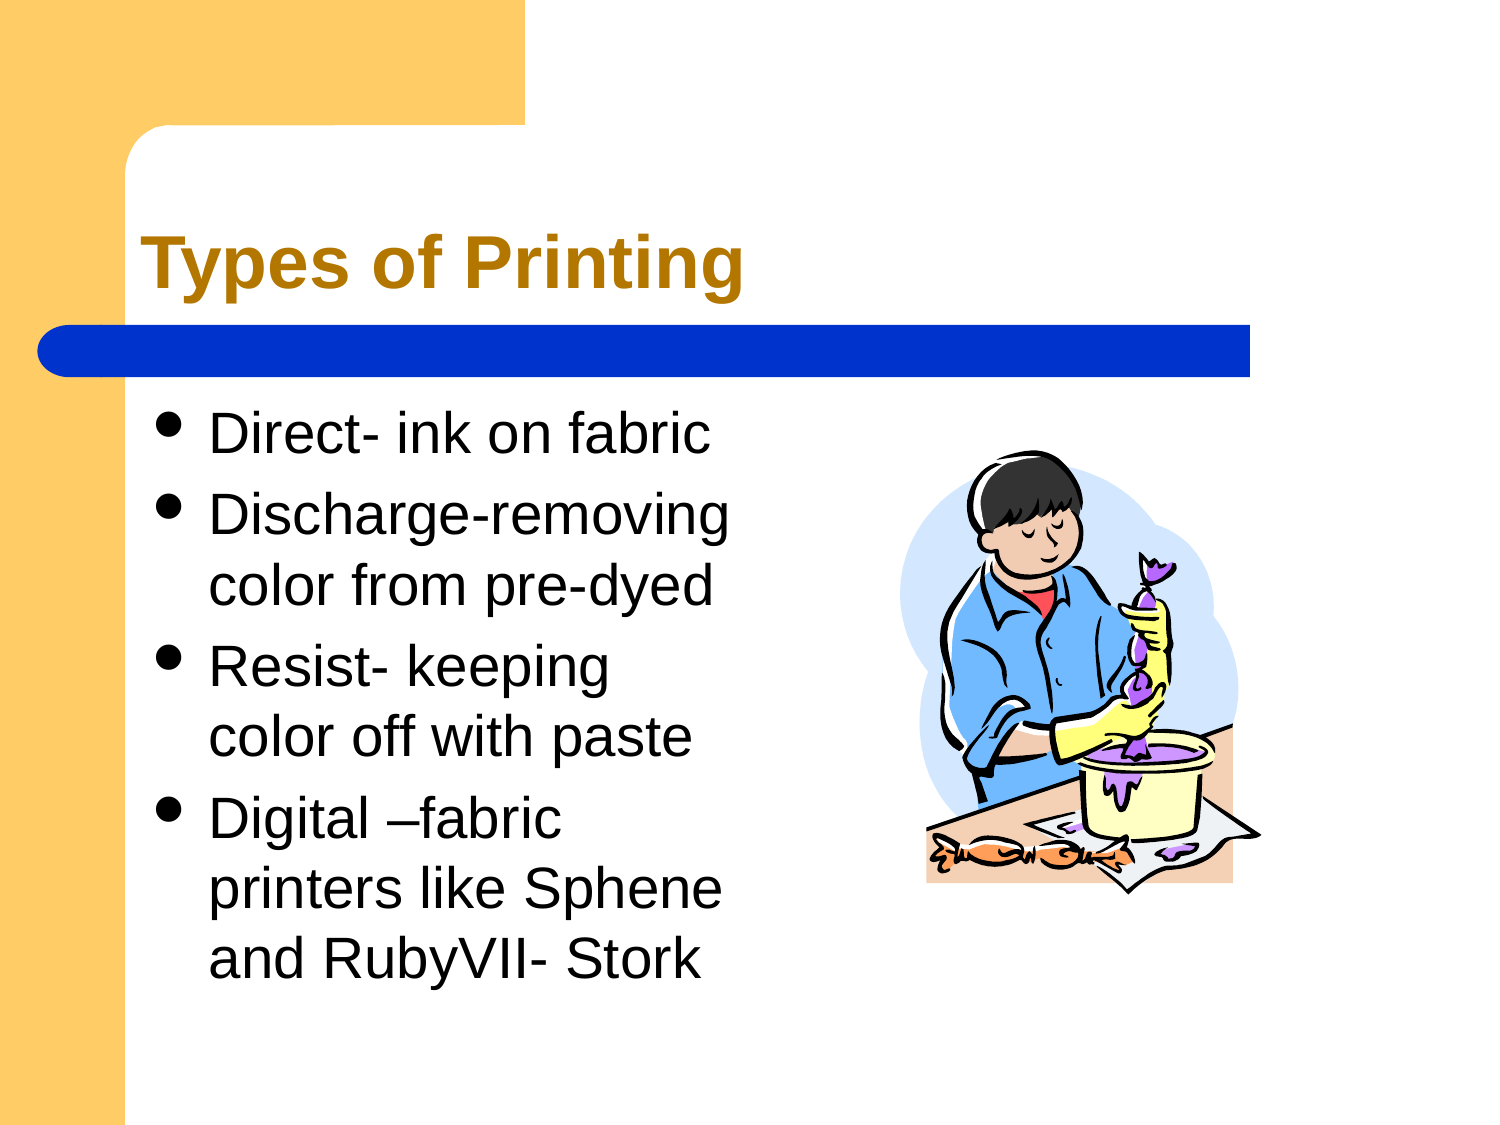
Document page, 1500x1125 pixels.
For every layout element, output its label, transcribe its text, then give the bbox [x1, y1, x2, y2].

title Types of Printing [125, 125, 1425, 313]
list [899, 449, 1262, 895]
list Direct- ink on fabric Discharge-removing color from pre-dyed Resist- keeping color off with paste Digital –fabric printers like Sphene and RubyVII- Stork [137, 387, 756, 999]
